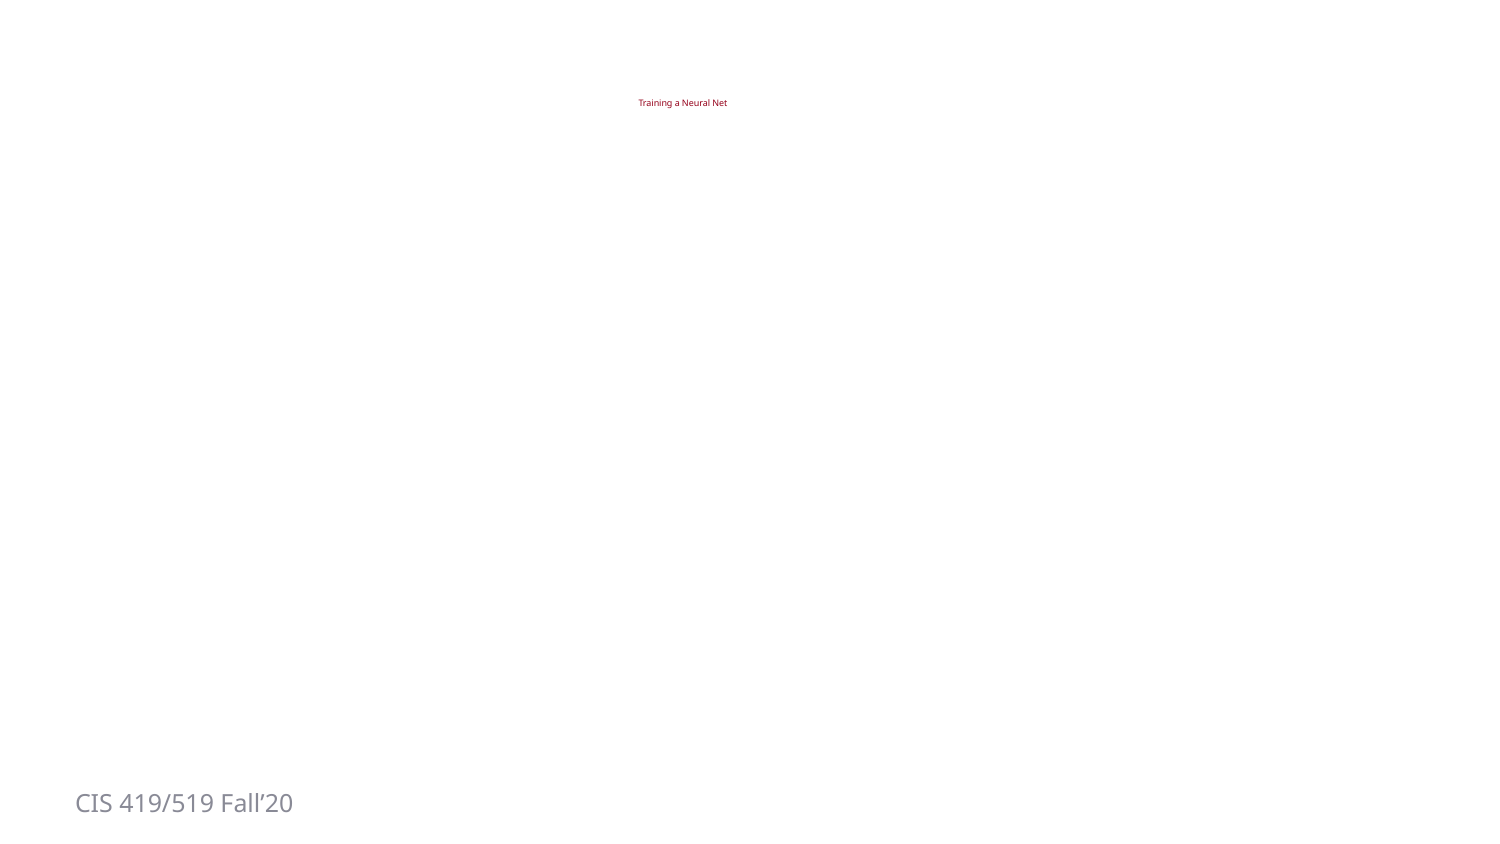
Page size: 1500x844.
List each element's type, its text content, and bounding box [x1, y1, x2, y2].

title Training a Neural Net [0, 2, 1350, 117]
